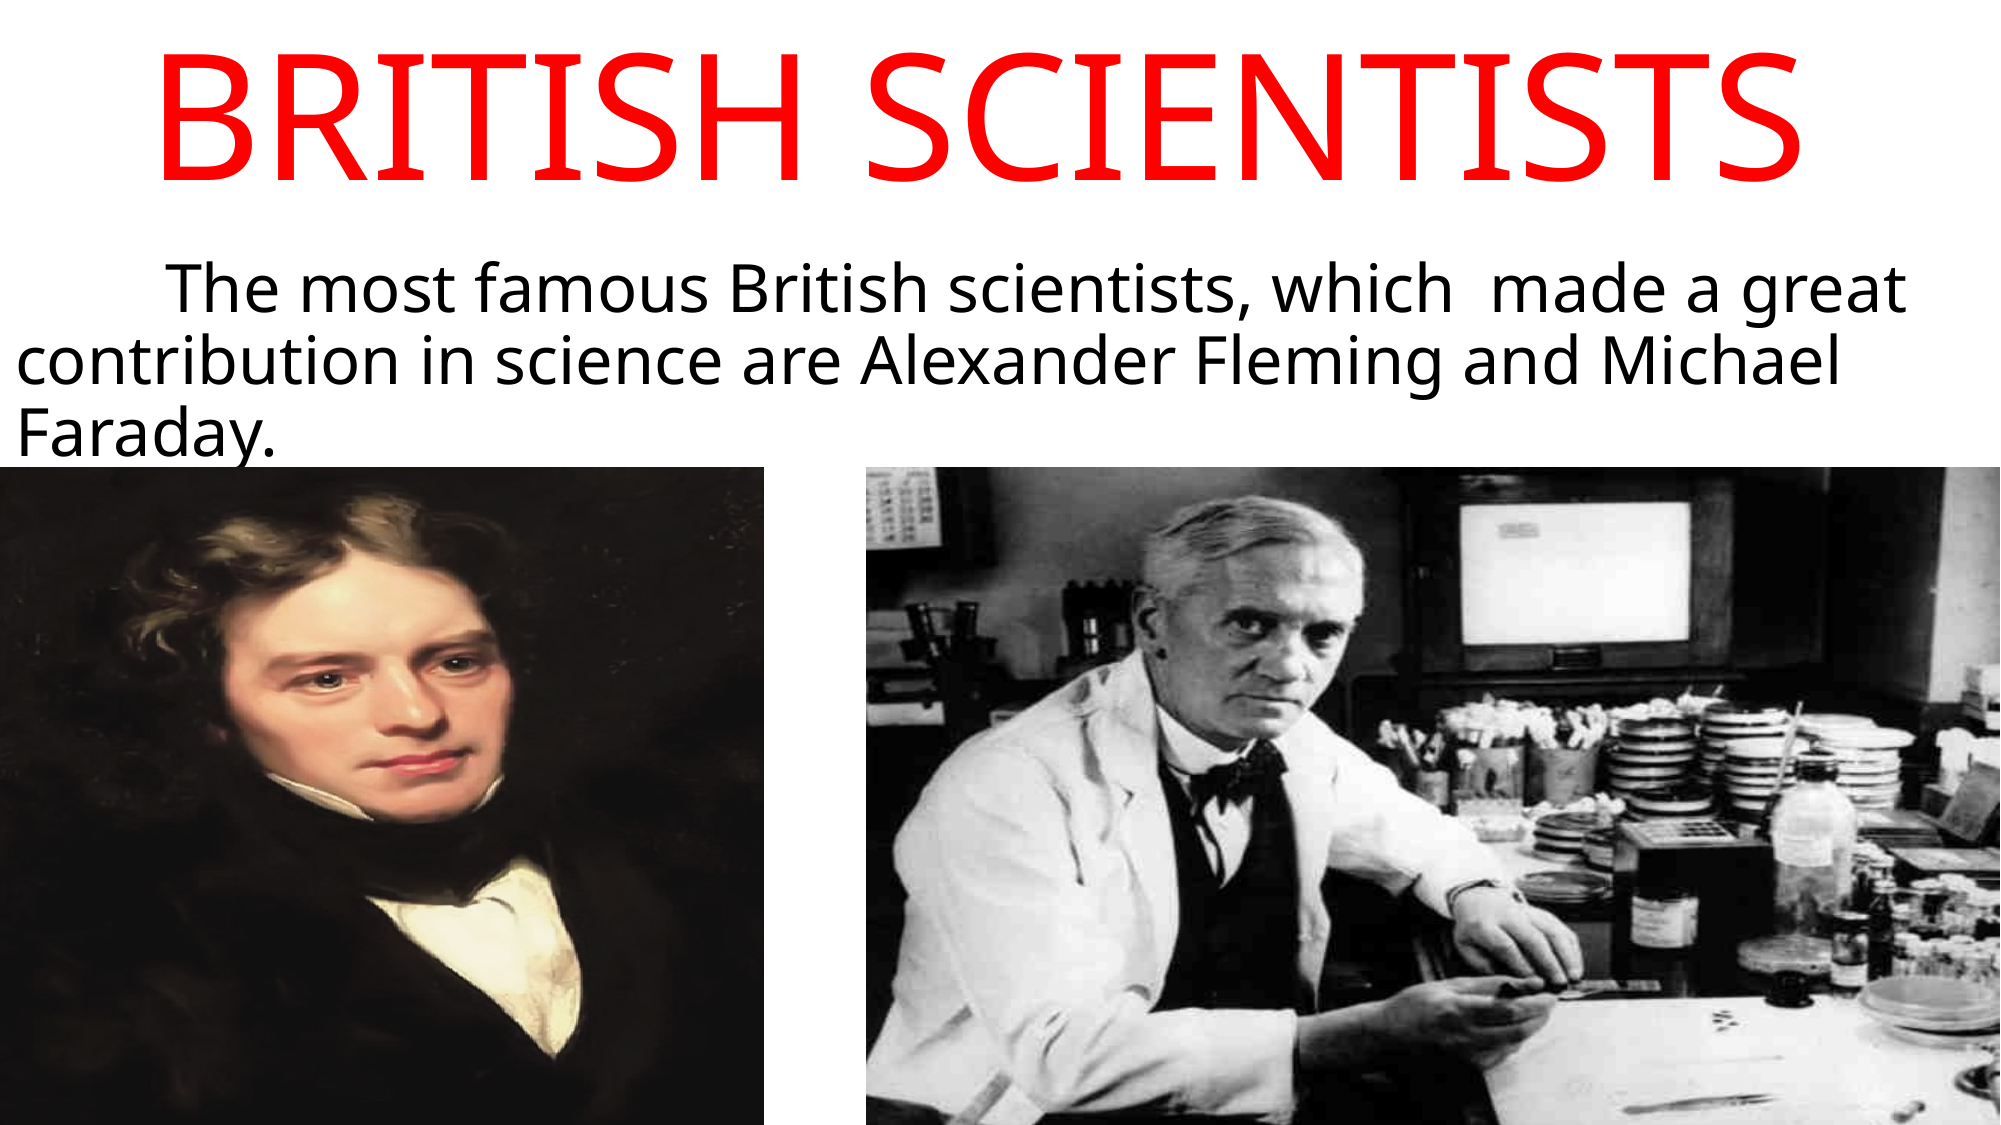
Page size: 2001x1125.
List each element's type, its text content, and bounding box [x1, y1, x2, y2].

picture [0, 467, 764, 1125]
picture [866, 467, 2000, 1125]
title British scientists [0, 0, 2000, 247]
list The most famous British scientists, which made a great contribution in science are Alexander Fleming and Michael Faraday. [0, 247, 2000, 1125]
